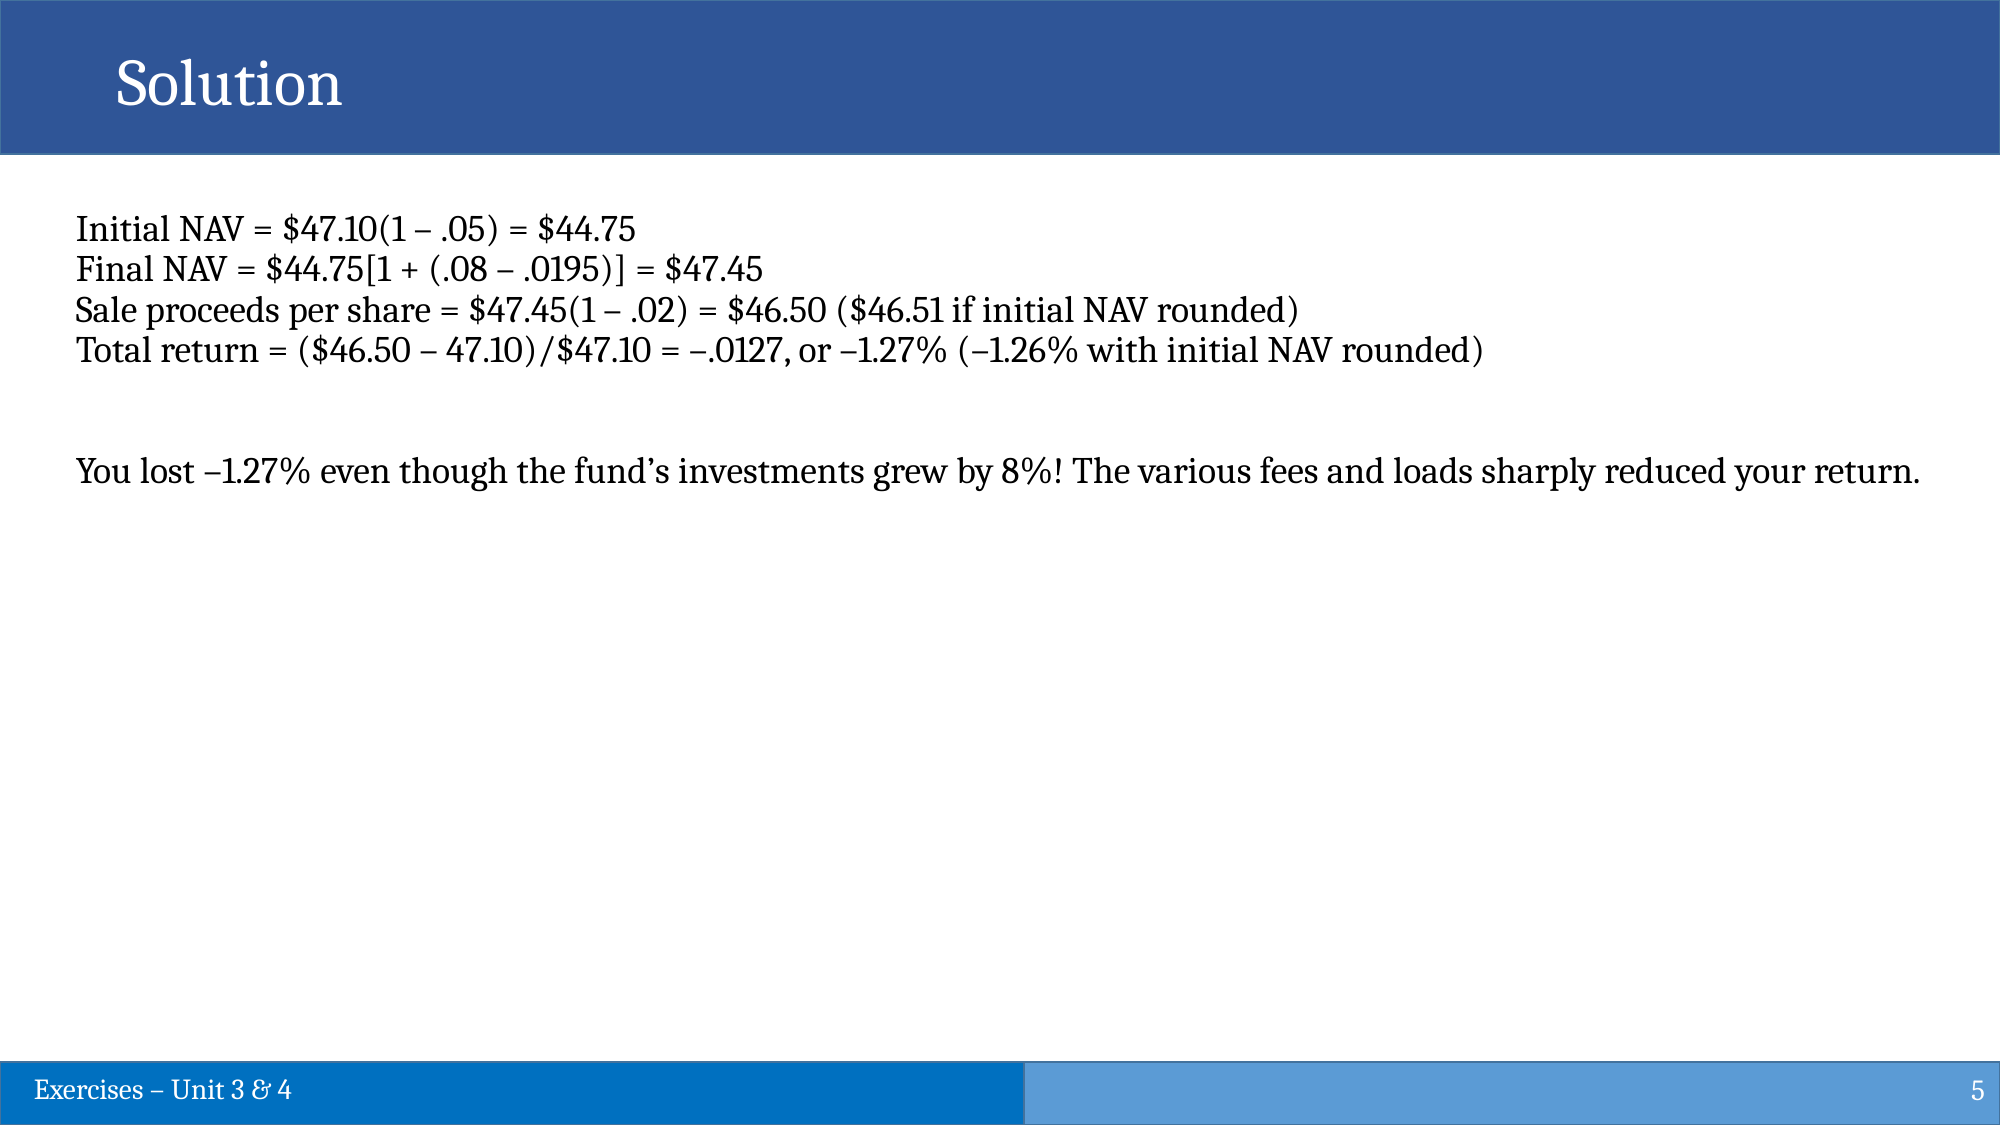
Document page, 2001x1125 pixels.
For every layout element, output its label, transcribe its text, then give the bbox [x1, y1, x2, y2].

text_box Exercises – Unit 3 & 4 [19, 1063, 850, 1113]
text_box Initial NAV = $47.10(1 – .05) = $44.75 Final NAV = $44.75[1 + (.08 – .0195)] = $47.45 Sale proceeds per share = $47.45(1 – .02) = $46.50 ($46.51 if initial NAV rounded) Total return = ($46.50 – 47.10)/$47.10 = –.0127, or –1.27% (–1.26% with initial NAV rounded) You lost –1.27% even though the fund’s investments grew by 8%! The various fees and loads sharply reduced your return. [61, 201, 1950, 1057]
text_box [0, 1061, 1023, 1125]
text_box [0, 0, 2000, 155]
slide_number 5 [1550, 1059, 2000, 1120]
text_box Solution [102, 31, 1915, 127]
text_box [1023, 1061, 2000, 1125]
